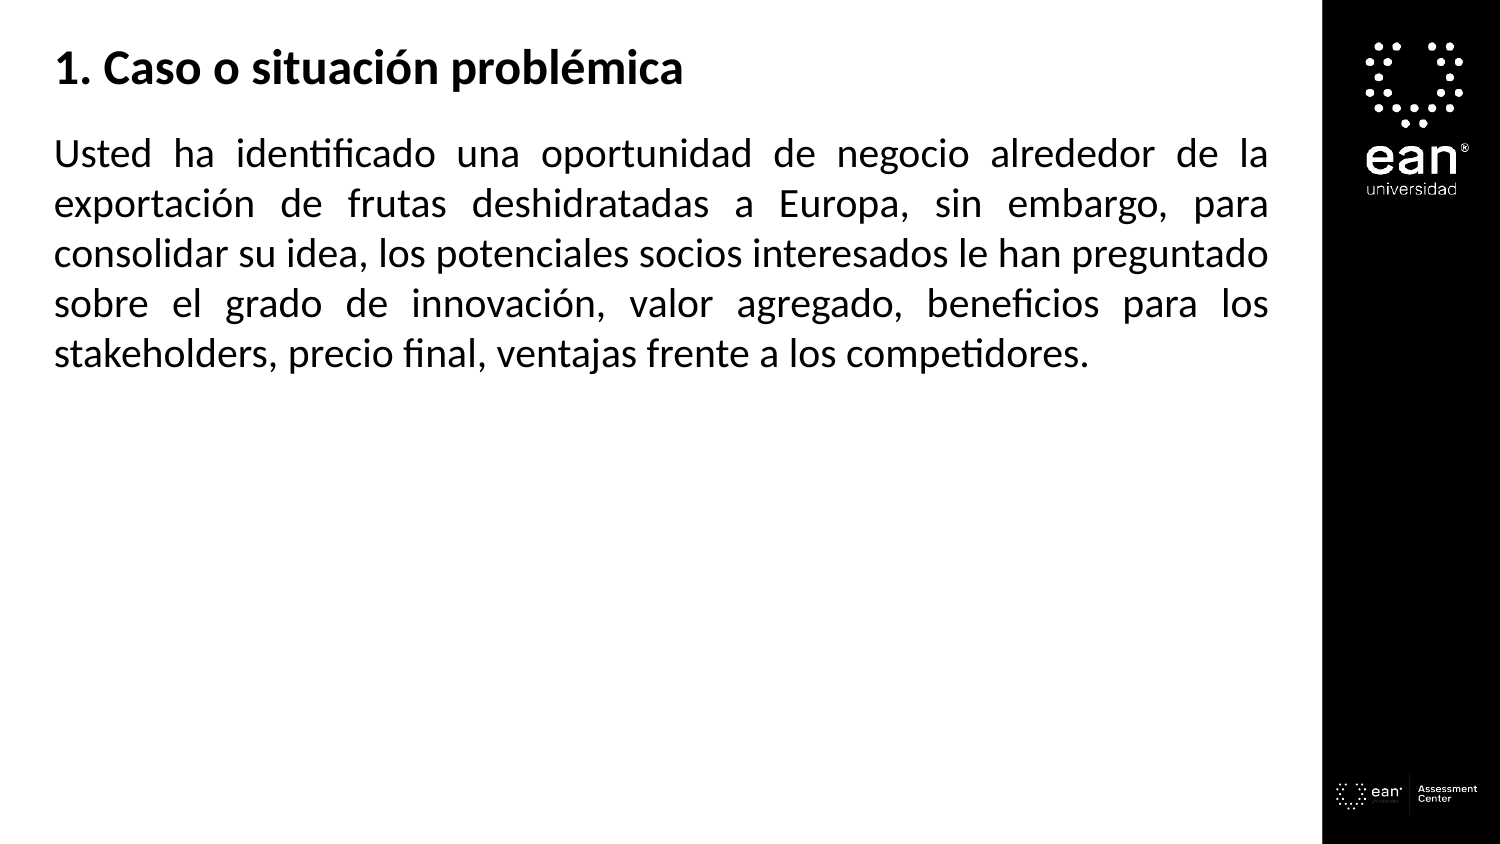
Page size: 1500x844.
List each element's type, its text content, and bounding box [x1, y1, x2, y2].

text_box 1. Caso o situación problémica [39, 27, 797, 102]
picture [0, 0, 1500, 844]
text_box Usted ha identificado una oportunidad de negocio alrededor de la exportación de frutas deshidratadas a Europa, sin embargo, para consolidar su idea, los potenciales socios interesados le han preguntado sobre el grado de innovación, valor agregado, beneficios para los stakeholders, precio final, ventajas frente a los competidores. [39, 118, 1285, 384]
